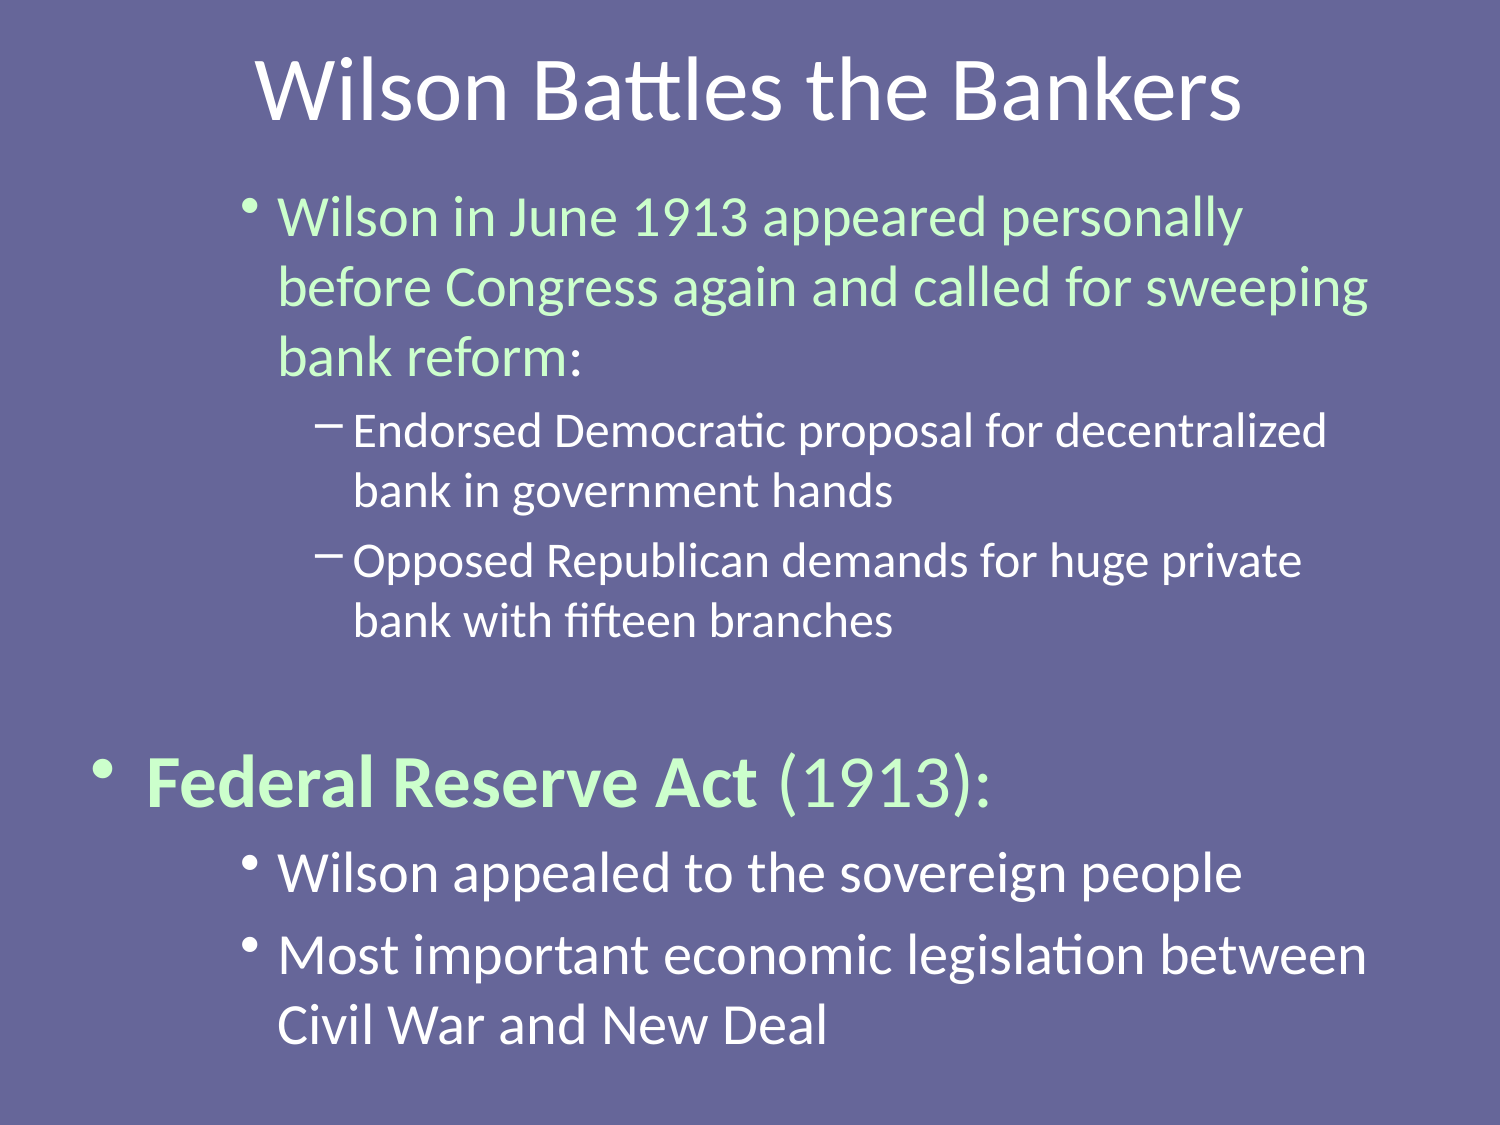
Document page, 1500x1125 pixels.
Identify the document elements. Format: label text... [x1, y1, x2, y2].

list Wilson in June 1913 appeared personally before Congress again and called for sweeping bank reform: Endorsed Democratic proposal for decentralized bank in government hands Opposed Republican demands for huge private bank with fifteen branches Federal Reserve Act (1913): Wilson appealed to the sovereign people Most important economic legislation between Civil War and New Deal [75, 170, 1425, 1005]
title Wilson Battles the Bankers [75, 24, 1425, 144]
